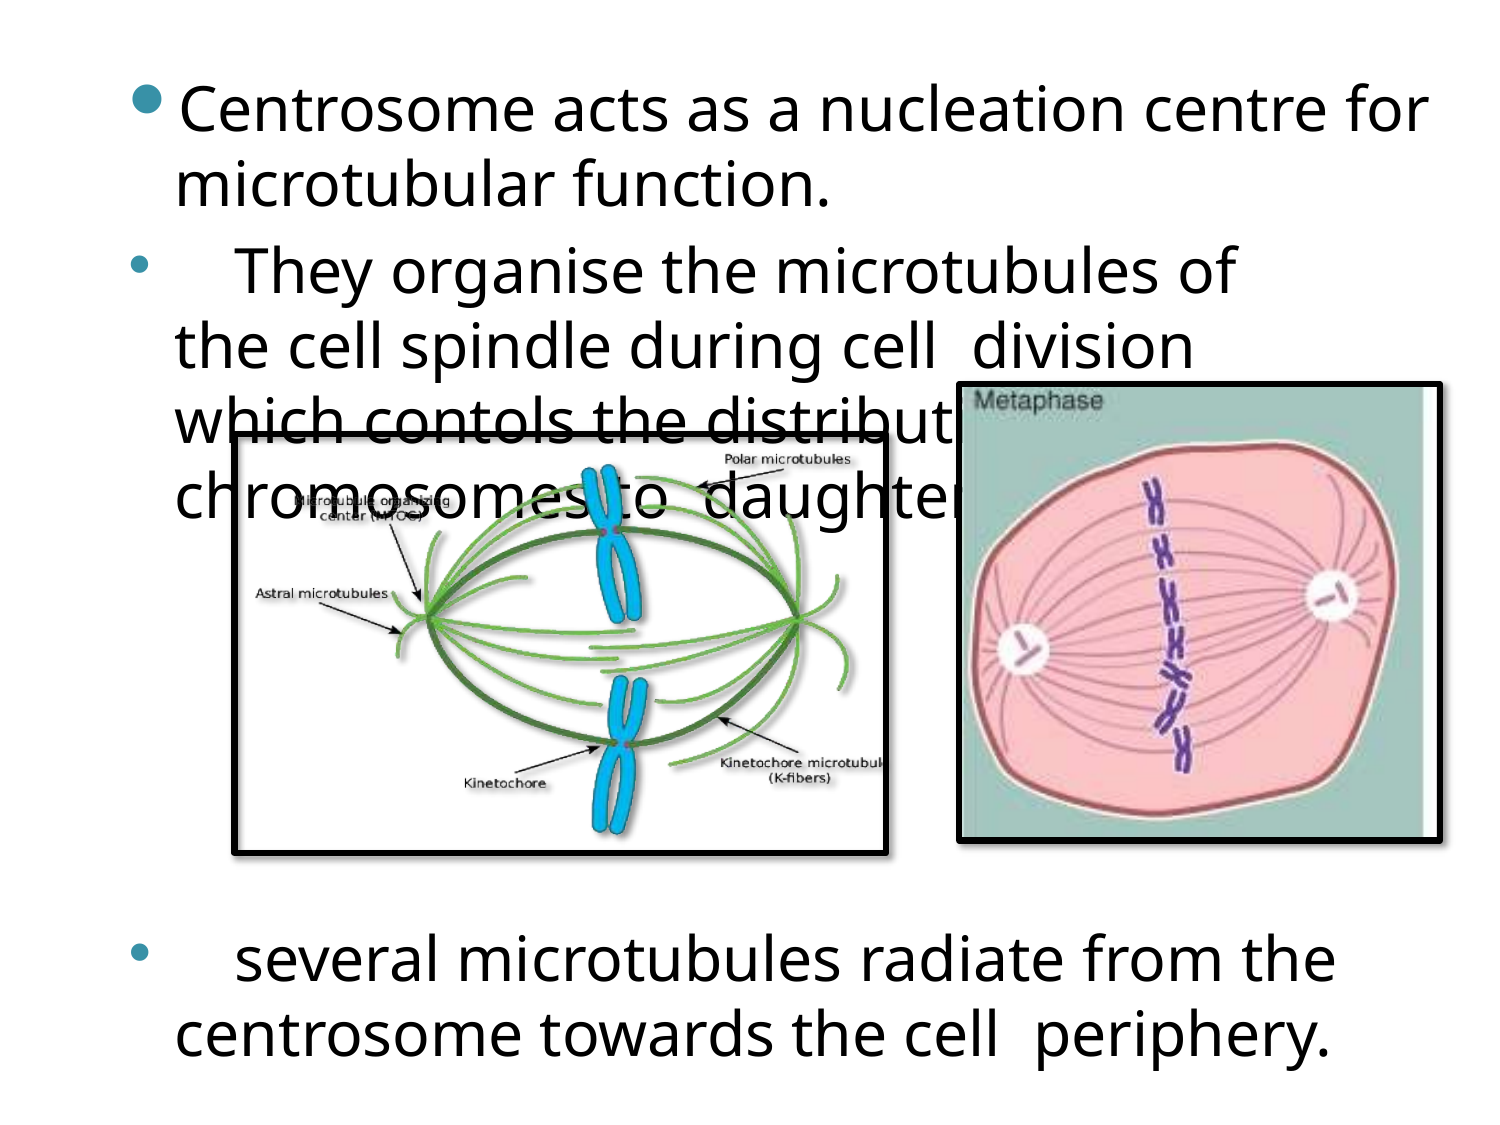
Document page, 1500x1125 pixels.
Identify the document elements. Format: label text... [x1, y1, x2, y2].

text_box [234, 434, 886, 854]
text_box several microtubules radiate from the centrosome towards the cell periphery. [126, 916, 1442, 1069]
text_box [952, 376, 1457, 857]
text_box [226, 427, 903, 870]
text_box [959, 384, 1440, 841]
text_box Centrosome acts as a nucleation centre for microtubular function. They organise the microtubules of the cell spindle during cell division which contols the distribution of chromosomes to daughter cells. [126, 53, 1436, 531]
